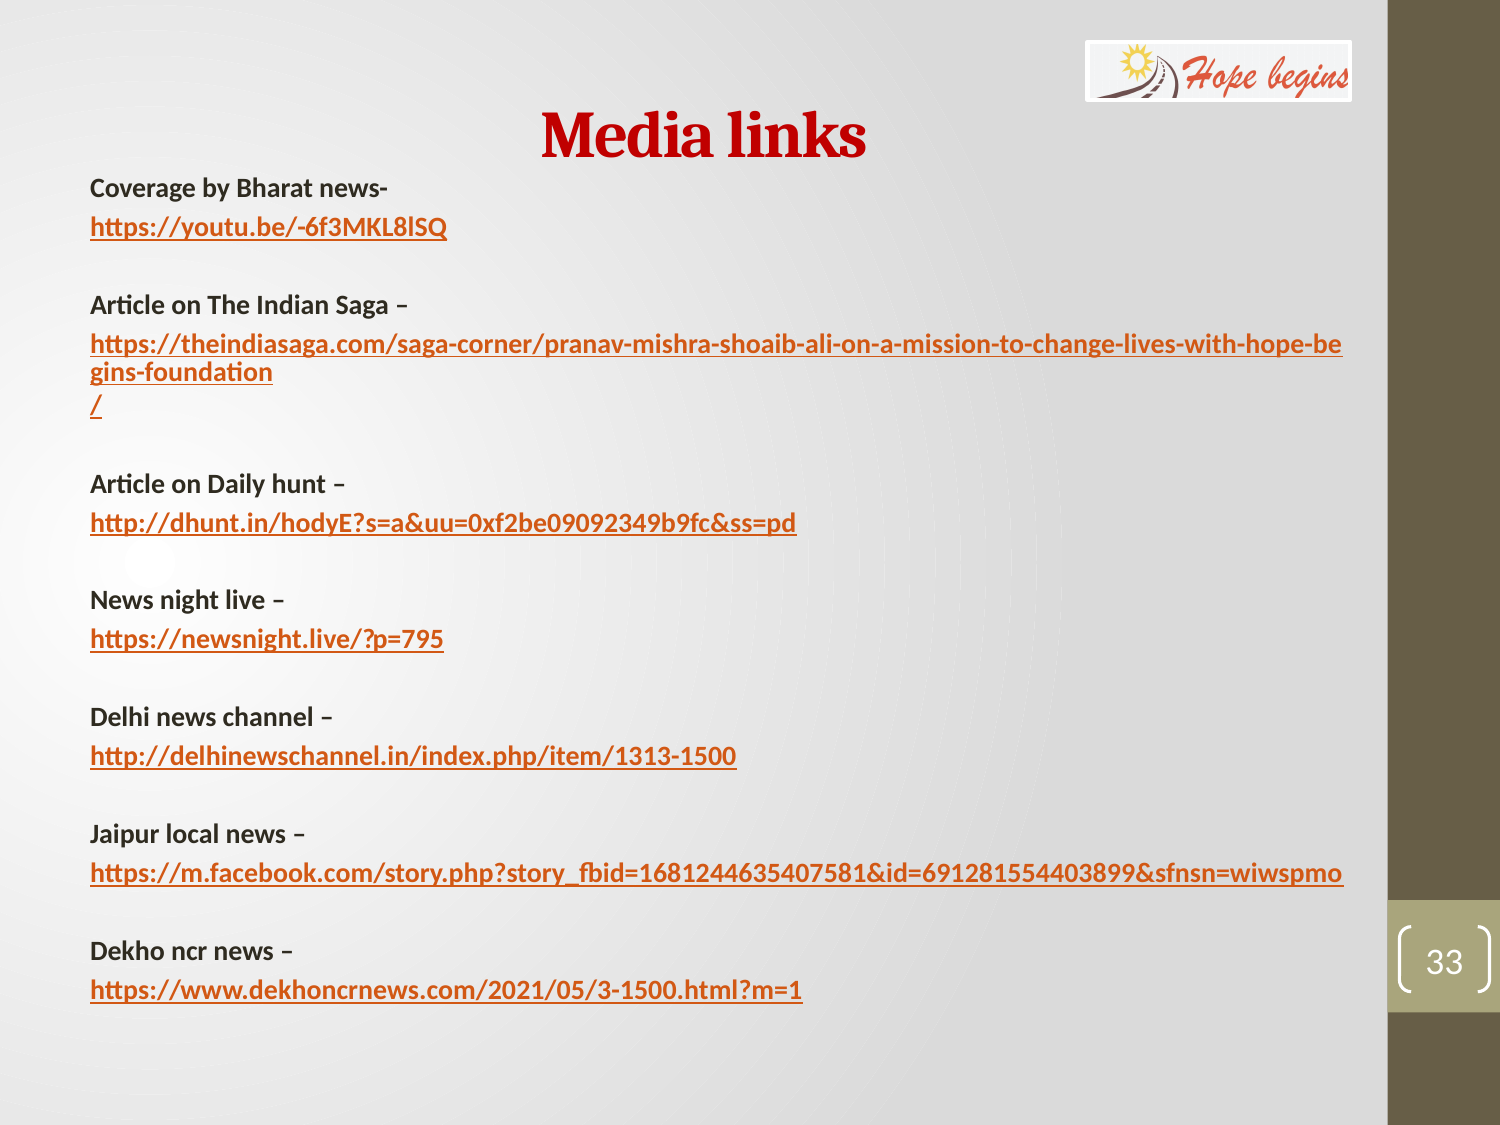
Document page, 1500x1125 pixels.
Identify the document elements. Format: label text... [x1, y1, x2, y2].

slide_number 33 [1397, 925, 1492, 994]
list Coverage by Bharat news- https://youtu.be/-6f3MKL8lSQ Article on The Indian Saga – https://theindiasaga.com/saga-corner/pranav-mishra-shoaib-ali-on-a-mission-to-change-lives-with-hope-begins-foundation/ Article on Daily hunt – http://dhunt.in/hodyE?s=a&uu=0xf2be09092349b9fc&ss=pd News night live – https://newsnight.live/?p=795 Delhi news channel – http://delhinewschannel.in/index.php/item/1313-1500 Jaipur local news – https://m.facebook.com/story.php?story_fbid=1681244635407581&id=691281554403899&sfnsn=wiwspmo Dekho ncr news – https://www.dekhoncrnews.com/2021/05/3-1500.html?m=1 [75, 162, 1350, 1025]
text_box [1085, 40, 1352, 102]
title Media links [525, 24, 1500, 213]
